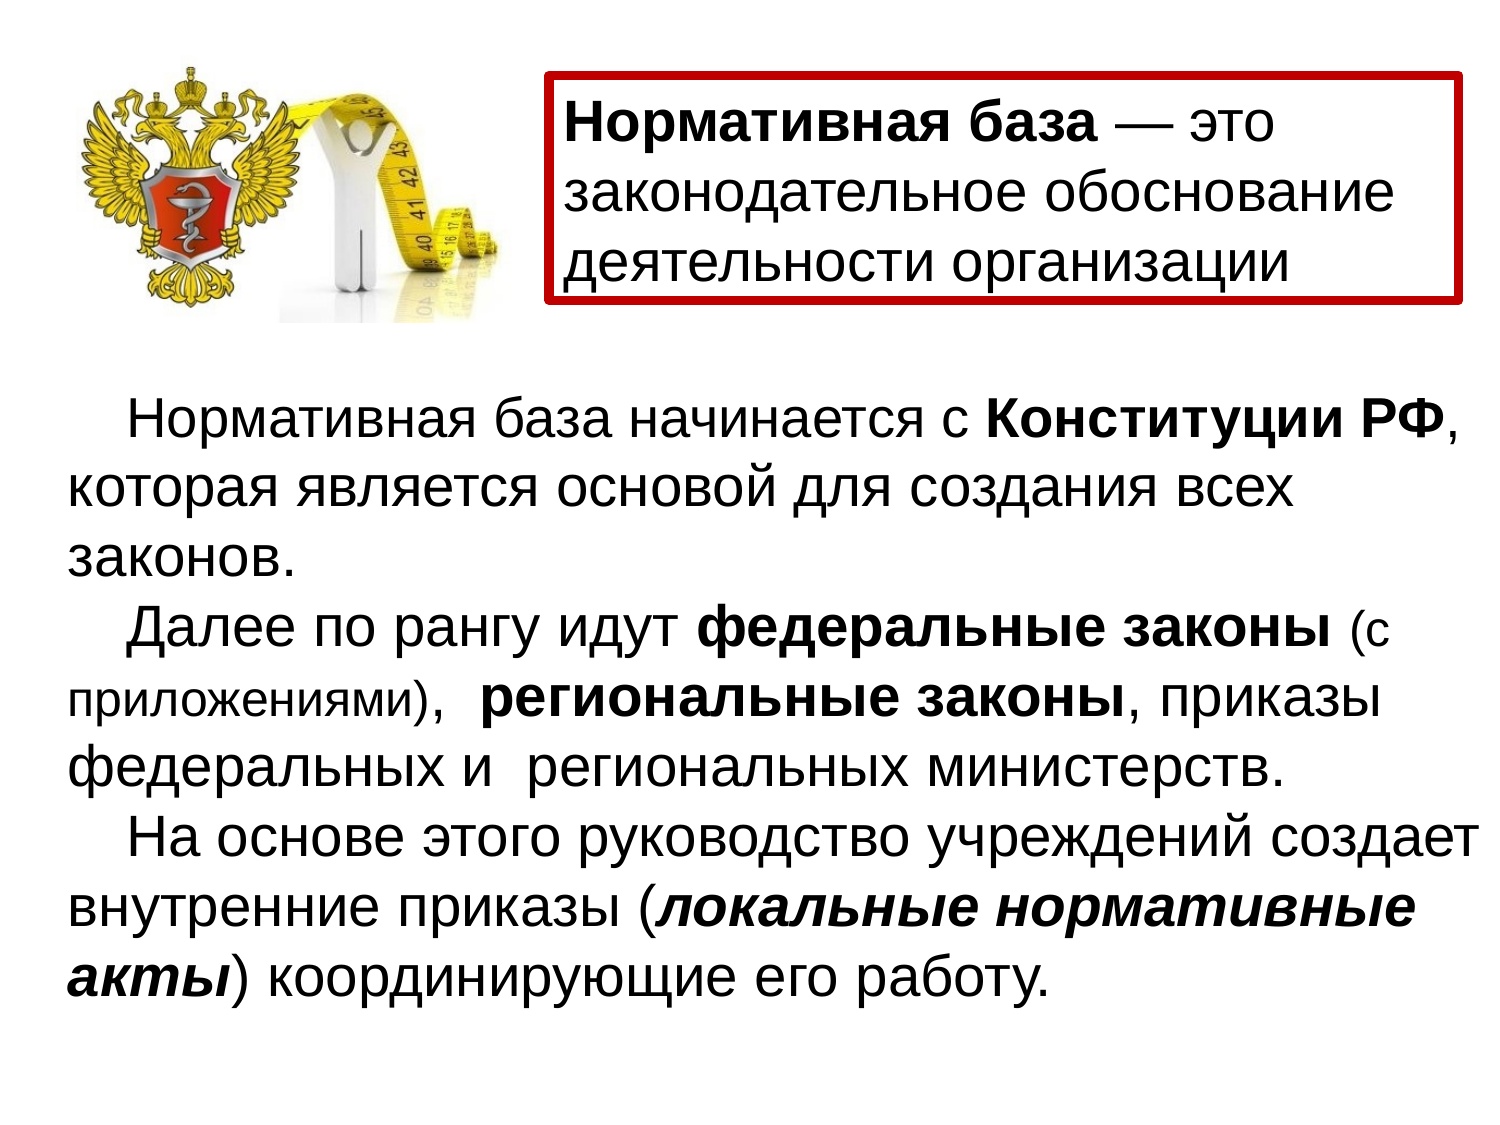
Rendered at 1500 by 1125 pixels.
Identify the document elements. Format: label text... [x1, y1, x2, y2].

text_box Нормативная база начинается с Конституции РФ, которая является основой для создания всех законов. Далее по рангу идут федеральные законы (с приложениями), региональные законы, приказы федеральных и региональных министерств. На основе этого руководство учреждений создает внутренние приказы (локальные нормативные акты) координирующие его работу. [53, 373, 1500, 1016]
text_box Нормативная база — это законодательное обоснование деятельности организации [549, 75, 1459, 301]
picture [76, 55, 519, 324]
